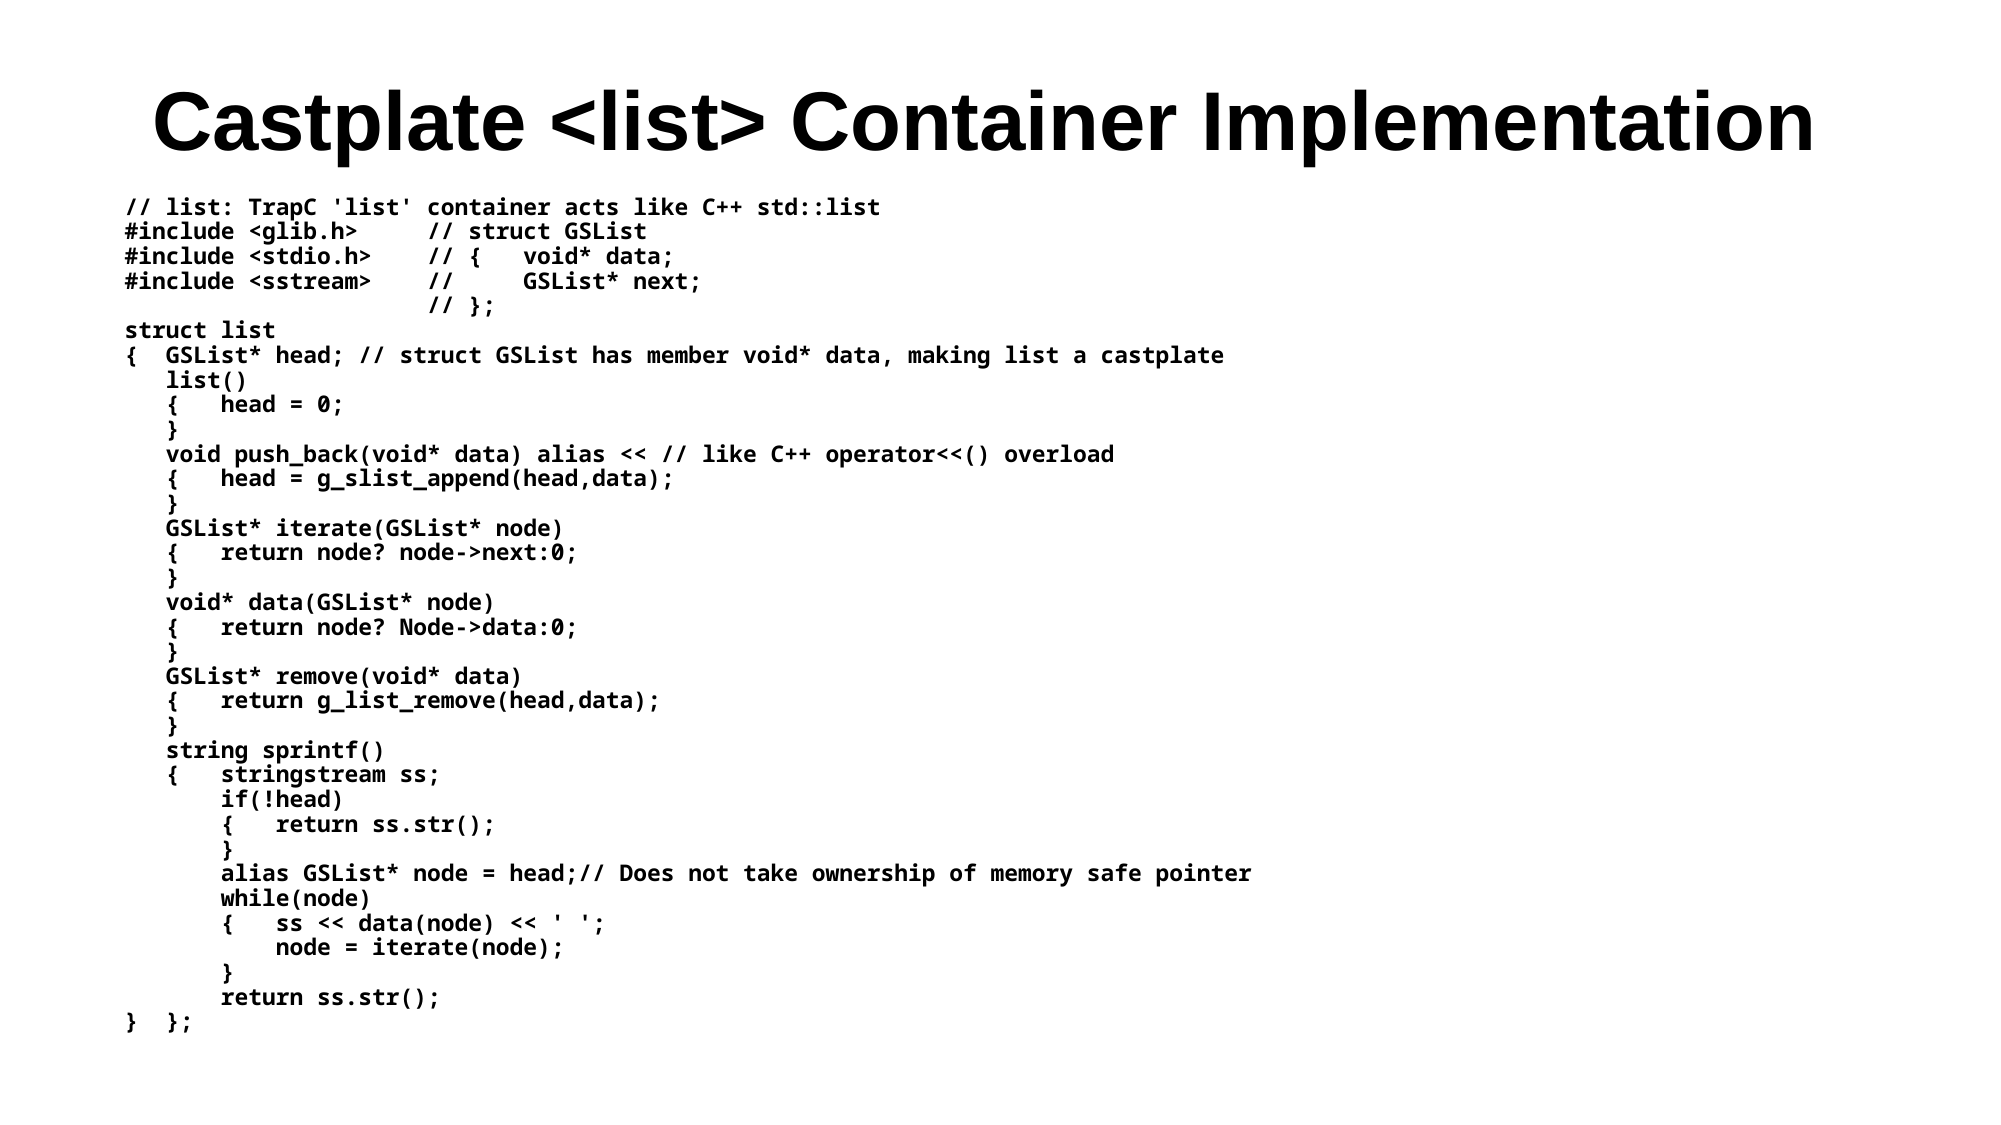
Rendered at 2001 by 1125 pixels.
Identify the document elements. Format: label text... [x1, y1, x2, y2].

title Castplate <list> Container Implementation [137, 59, 1948, 188]
list // list: TrapC 'list' container acts like C++ std::list #include <glib.h> // struct GSList #include <stdio.h> // { void* data; #include <sstream> // GSList* next; // }; struct list { GSList* head; // struct GSList has member void* data, making list a castplate list() { head = 0; } void push_back(void* data) alias << // like C++ operator<<() overload { head = g_slist_append(head,data); } GSList* iterate(GSList* node) { return node? node->next:0; } void* data(GSList* node) { return node? Node->data:0; } GSList* remove(void* data) { return g_list_remove(head,data); } string sprintf() { stringstream ss; if(!head) { return ss.str(); } alias GSList* node = head;// Does not take ownership of memory safe pointer while(node) { ss << data(node) << ' '; node = iterate(node); } return ss.str(); } }; [109, 188, 1835, 1052]
